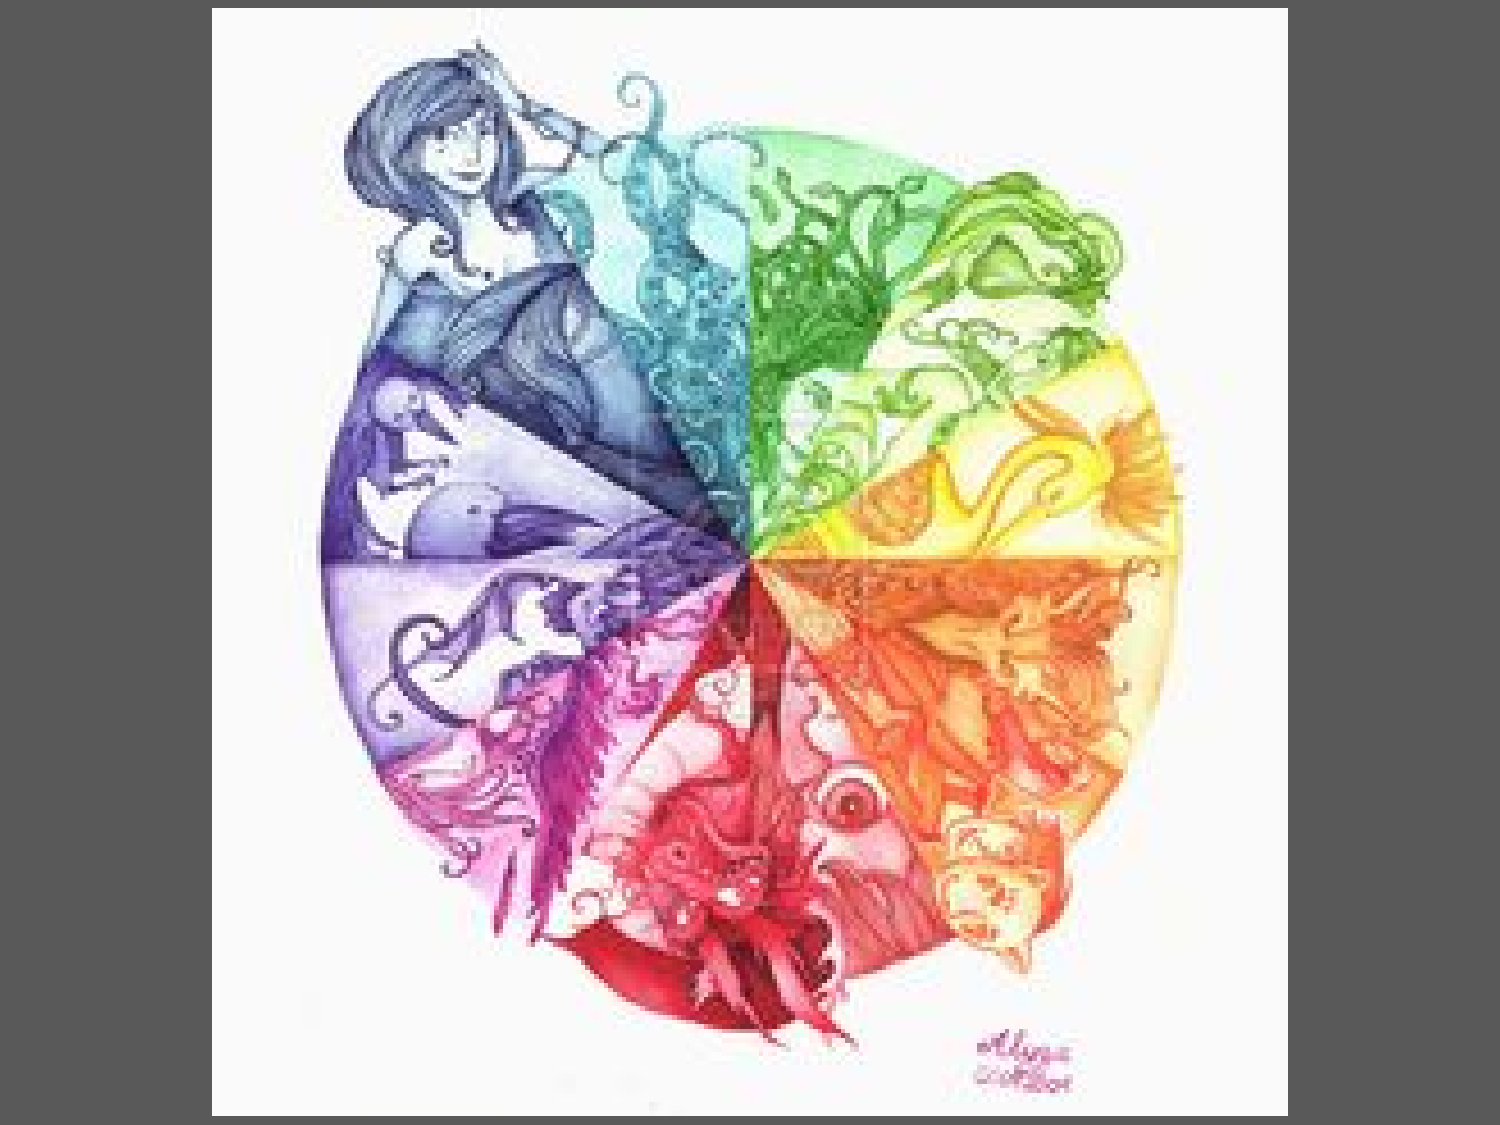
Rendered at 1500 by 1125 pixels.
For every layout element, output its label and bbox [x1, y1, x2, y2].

picture [212, 8, 1288, 1117]
